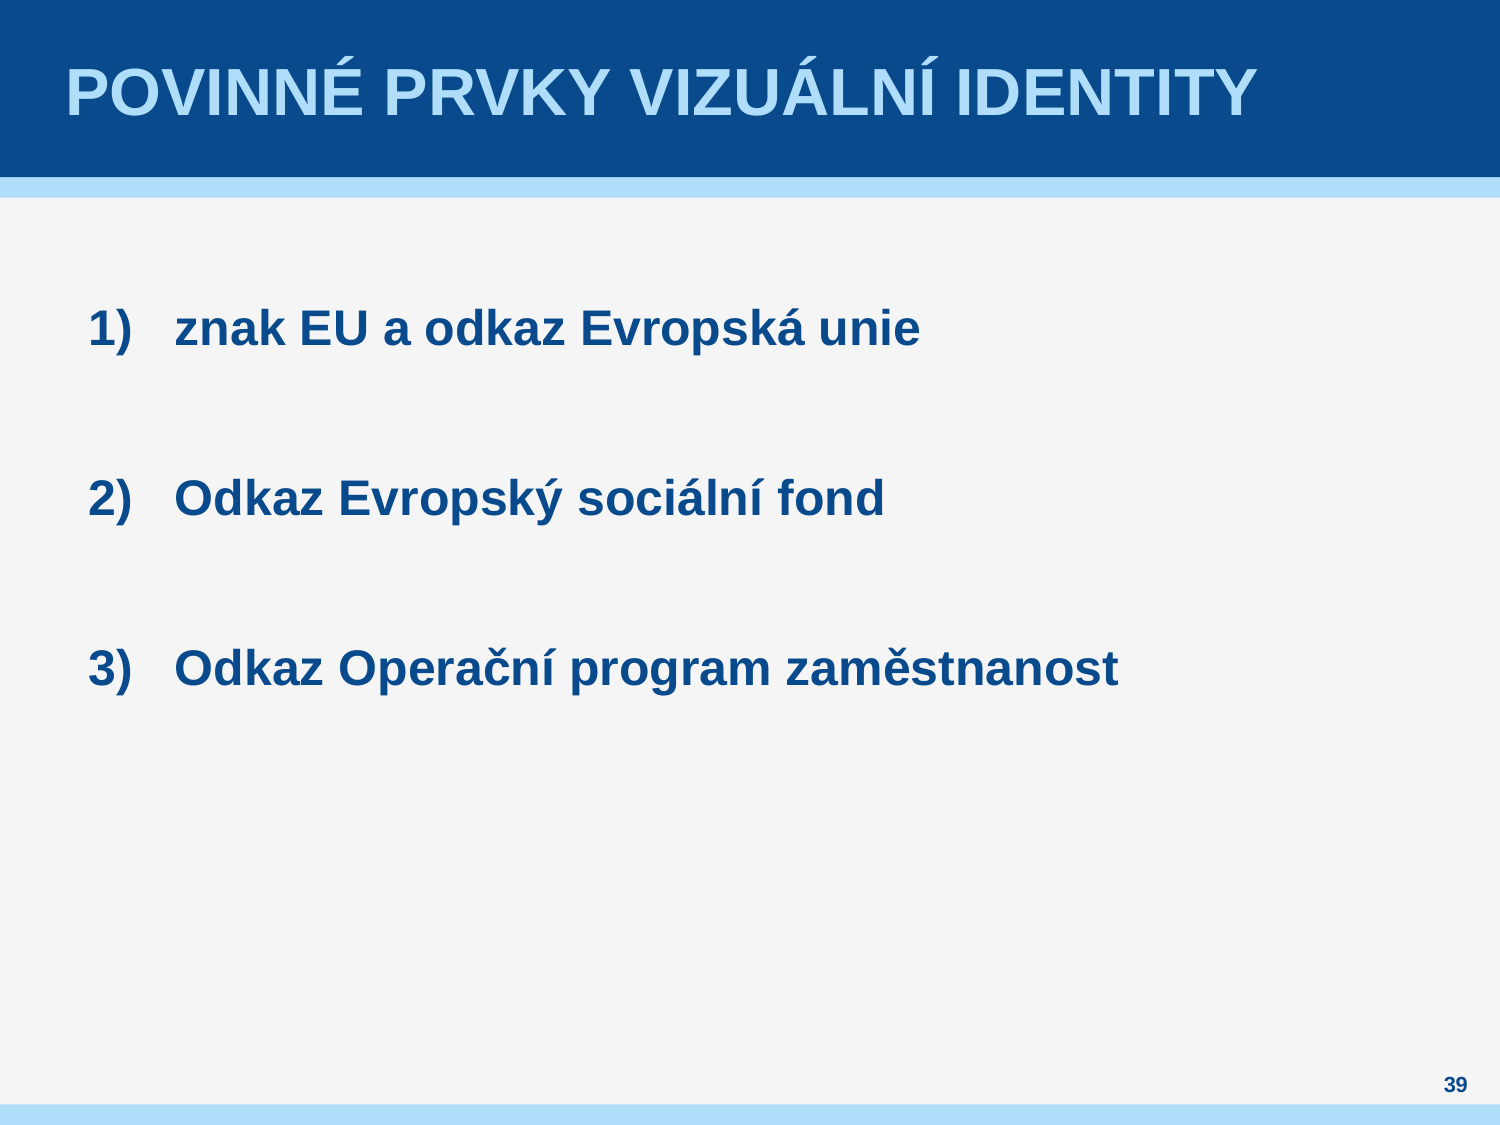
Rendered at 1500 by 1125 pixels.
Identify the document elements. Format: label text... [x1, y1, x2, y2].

slide_number 39 [1417, 1068, 1495, 1099]
title Povinné prvky vizuální identity [59, 0, 1441, 178]
list 1) znak EU a odkaz Evropská unie 2) Odkaz Evropský sociální fond 3) Odkaz Operační program zaměstnanost [88, 295, 1412, 1004]
